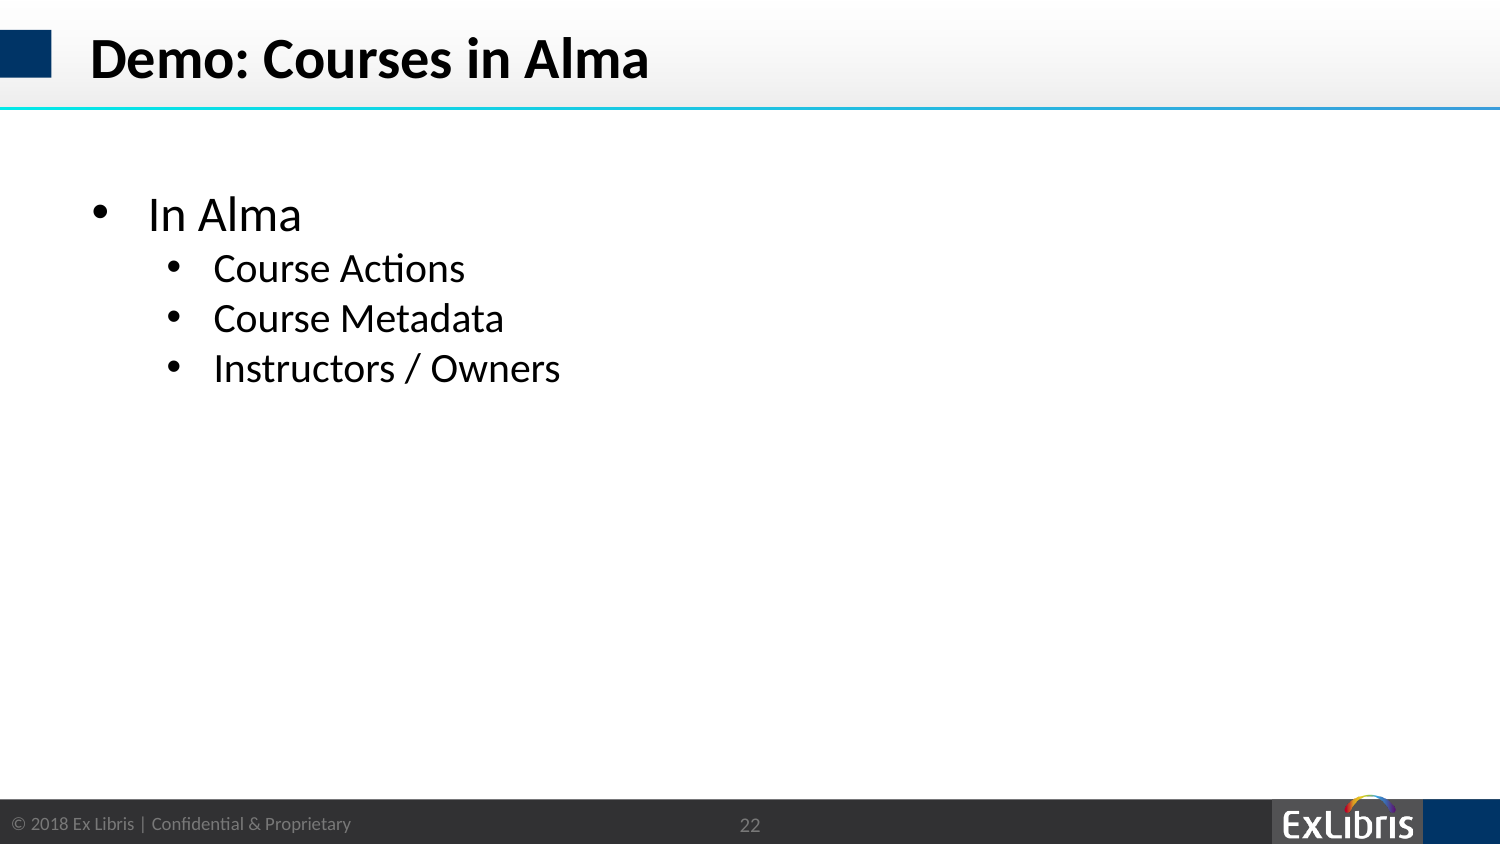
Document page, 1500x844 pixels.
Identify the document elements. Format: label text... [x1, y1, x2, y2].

slide_number 22 [705, 793, 795, 844]
list In Alma Course Actions Course Metadata Instructors / Owners [76, 123, 1427, 777]
picture [1282, 794, 1414, 840]
title Demo: Courses in Alma [75, 8, 1436, 103]
